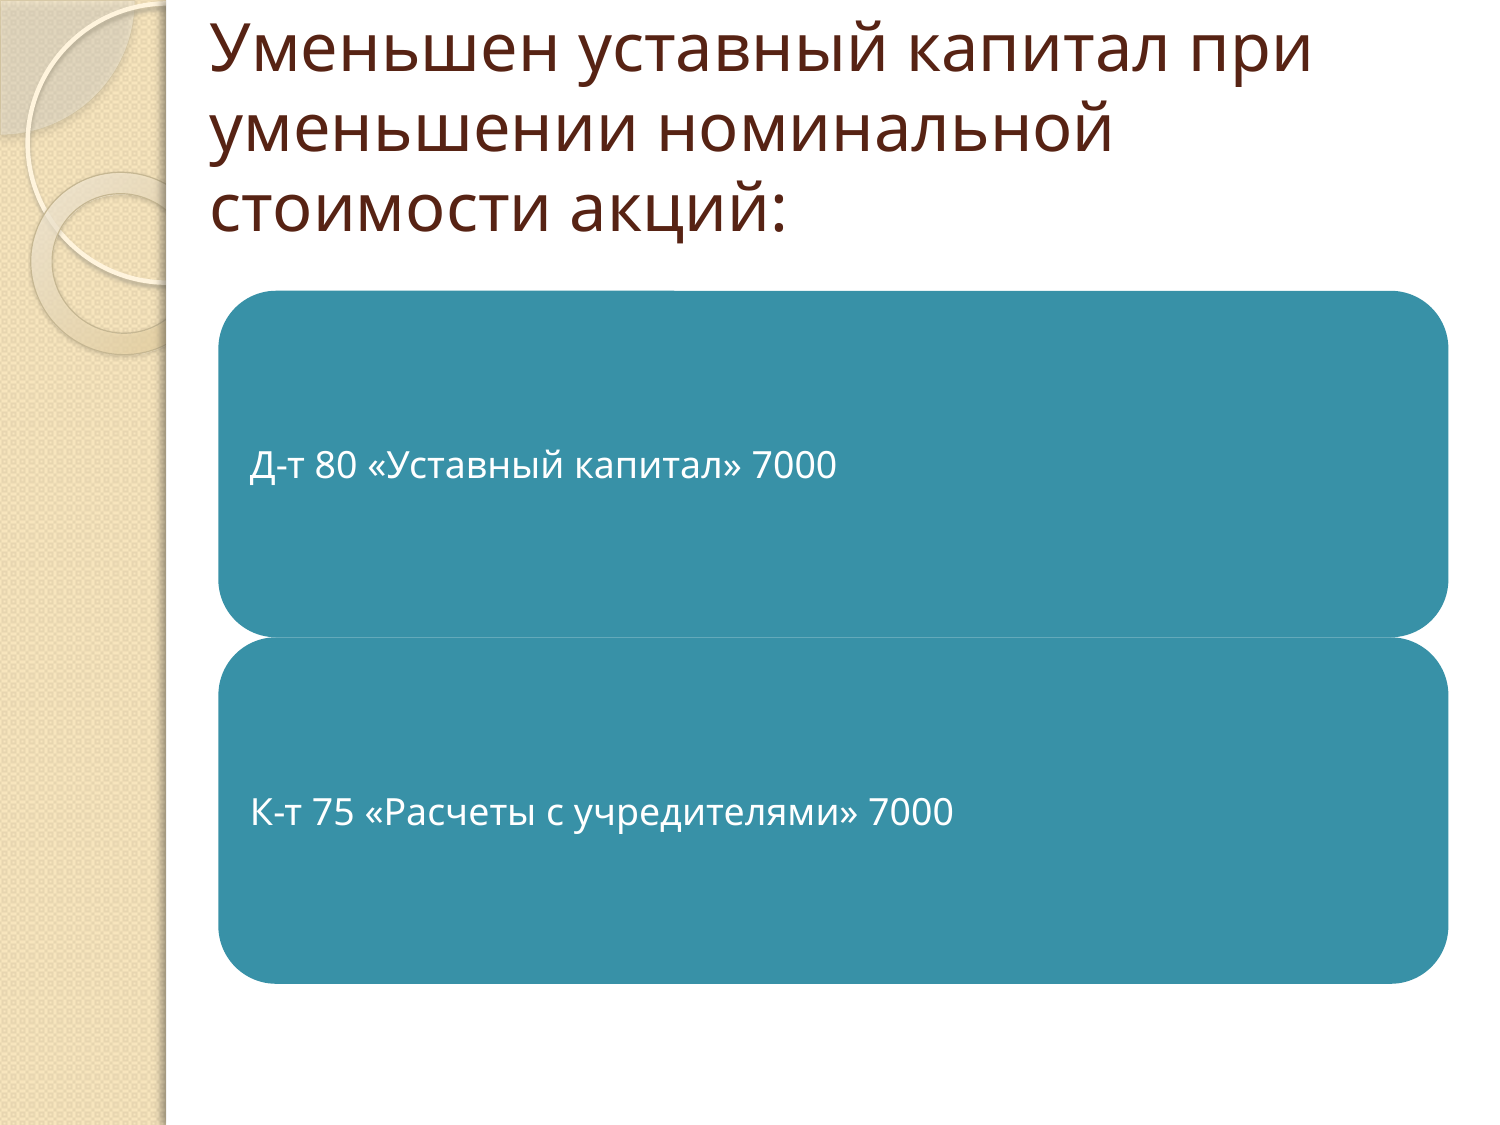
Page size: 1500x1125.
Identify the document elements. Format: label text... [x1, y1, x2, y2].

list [218, 290, 1449, 985]
title Уменьшен уставный капитал при уменьшении номинальной стоимости акций: [194, 30, 1425, 219]
